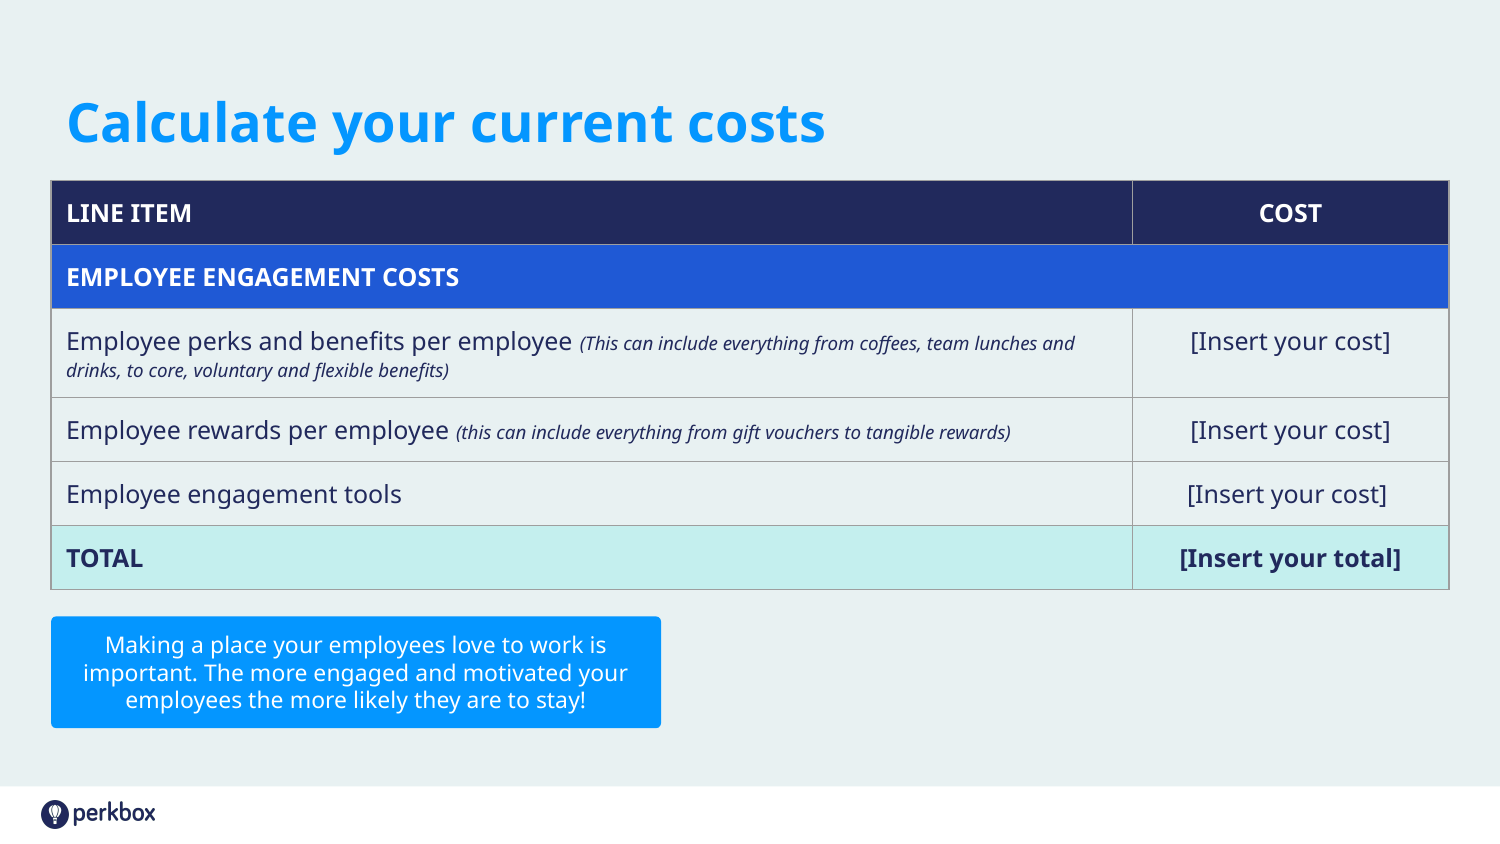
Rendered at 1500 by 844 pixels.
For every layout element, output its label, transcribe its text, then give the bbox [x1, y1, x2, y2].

table_cell EMPLOYEE ENGAGEMENT COSTS [52, 245, 1448, 308]
table_header LINE ITEM [52, 181, 1132, 244]
table_cell Employee rewards per employee (this can include everything from gift vouchers to tangible rewards) [52, 398, 1132, 461]
table_cell [Insert your cost] [1133, 398, 1448, 461]
text_box Making a place your employees love to work is important. The more engaged and motivated your employees the more likely they are to stay! [51, 616, 662, 729]
table_cell TOTAL [52, 526, 1132, 589]
table_cell Employee perks and benefits per employee (This can include everything from coffees, team lunches and drinks, to core, voluntary and flexible benefits) [52, 309, 1132, 397]
title Calculate your current costs [51, 72, 1449, 167]
picture [41, 800, 155, 829]
table_cell [Insert your cost] [1133, 462, 1448, 525]
table_cell Employee engagement tools [52, 462, 1132, 525]
table_cell [Insert your cost] [1133, 309, 1448, 397]
table_header COST [1133, 181, 1448, 244]
table_cell [Insert your total] [1133, 526, 1448, 589]
